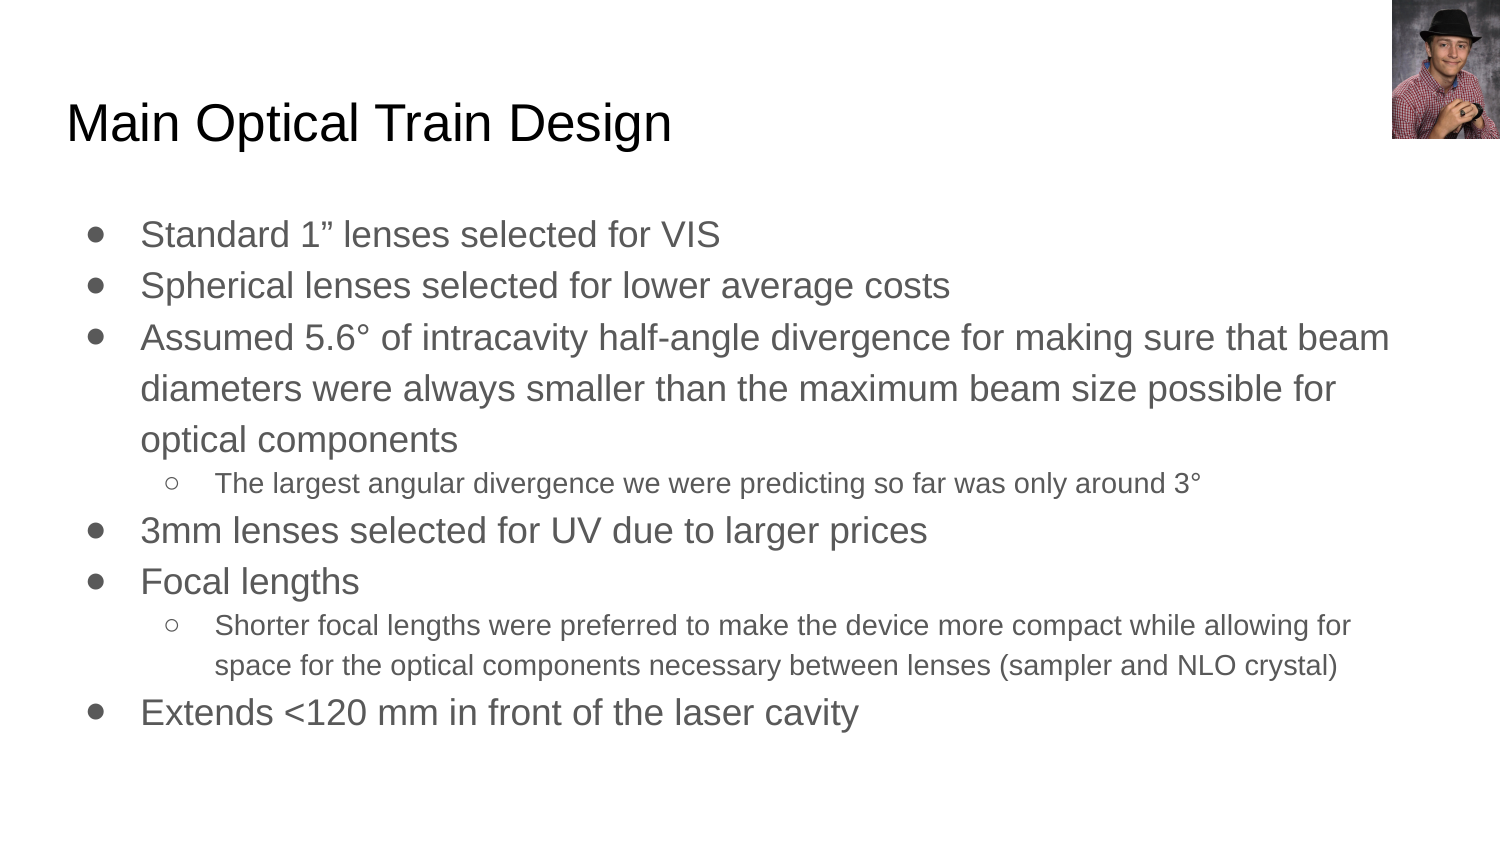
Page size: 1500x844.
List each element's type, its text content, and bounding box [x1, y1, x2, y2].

picture [1392, 0, 1500, 140]
list Standard 1” lenses selected for VIS Spherical lenses selected for lower average costs Assumed 5.6° of intracavity half-angle divergence for making sure that beam diameters were always smaller than the maximum beam size possible for optical components The largest angular divergence we were predicting so far was only around 3° 3mm lenses selected for UV due to larger prices Focal lengths Shorter focal lengths were preferred to make the device more compact while allowing for space for the optical components necessary between lenses (sampler and NLO crystal) Extends <120 mm in front of the laser cavity [51, 189, 1449, 750]
title Main Optical Train Design [51, 72, 1449, 167]
